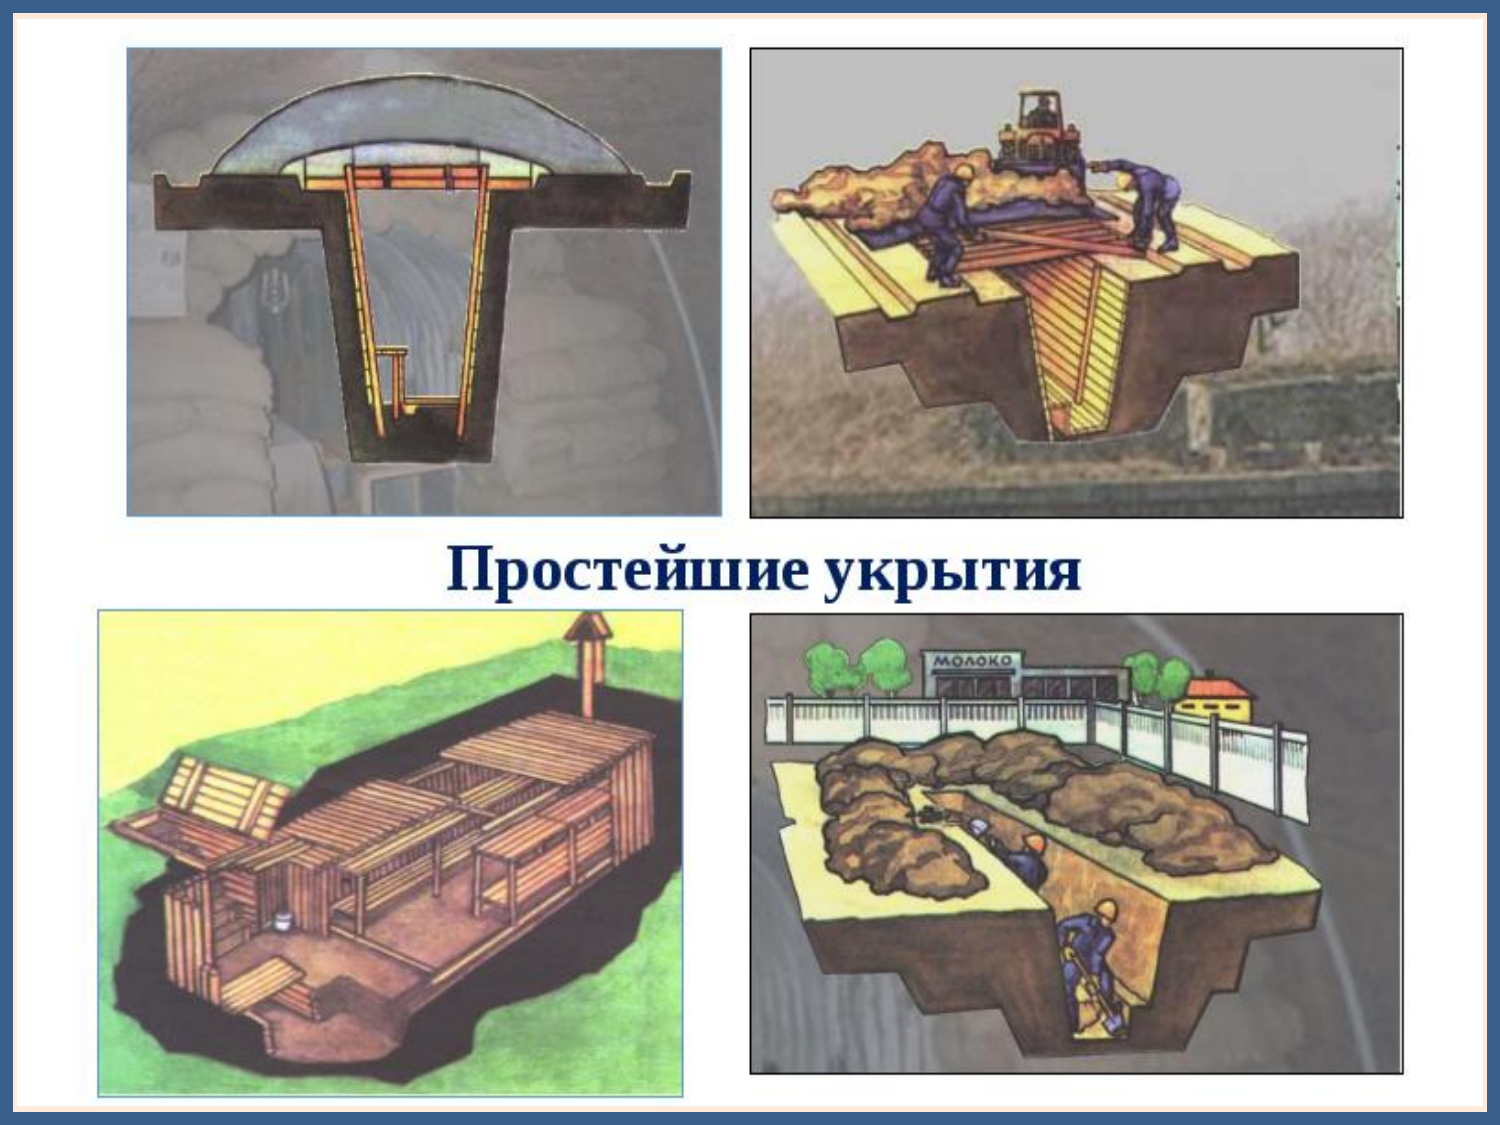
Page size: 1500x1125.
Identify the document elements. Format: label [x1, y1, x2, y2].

text_box [0, 0, 1500, 1125]
picture [17, 18, 1483, 1107]
